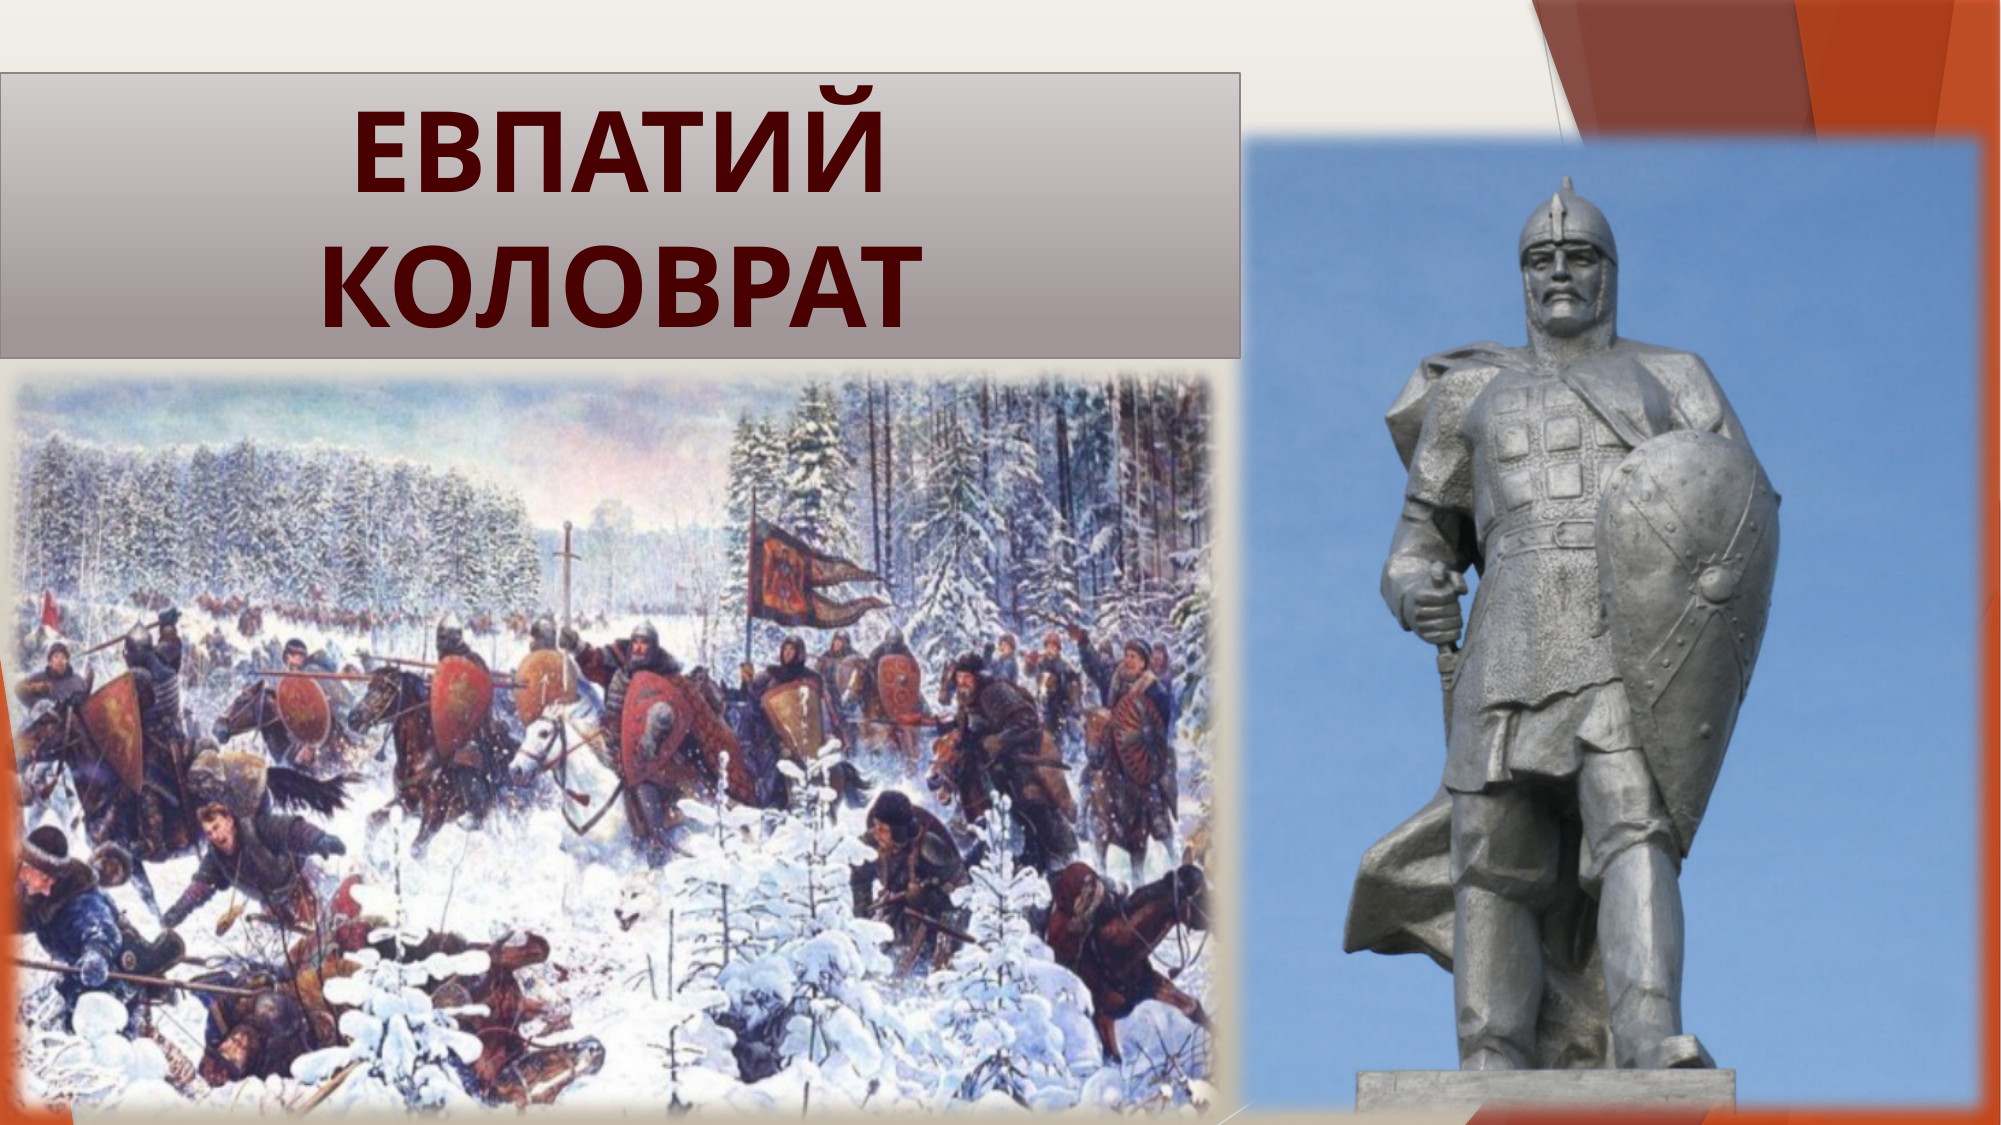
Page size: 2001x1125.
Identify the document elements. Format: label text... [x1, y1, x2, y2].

picture [0, 118, 2000, 1125]
text_box ЕВПАТИЙ КОЛОВРАТ [0, 72, 1241, 359]
